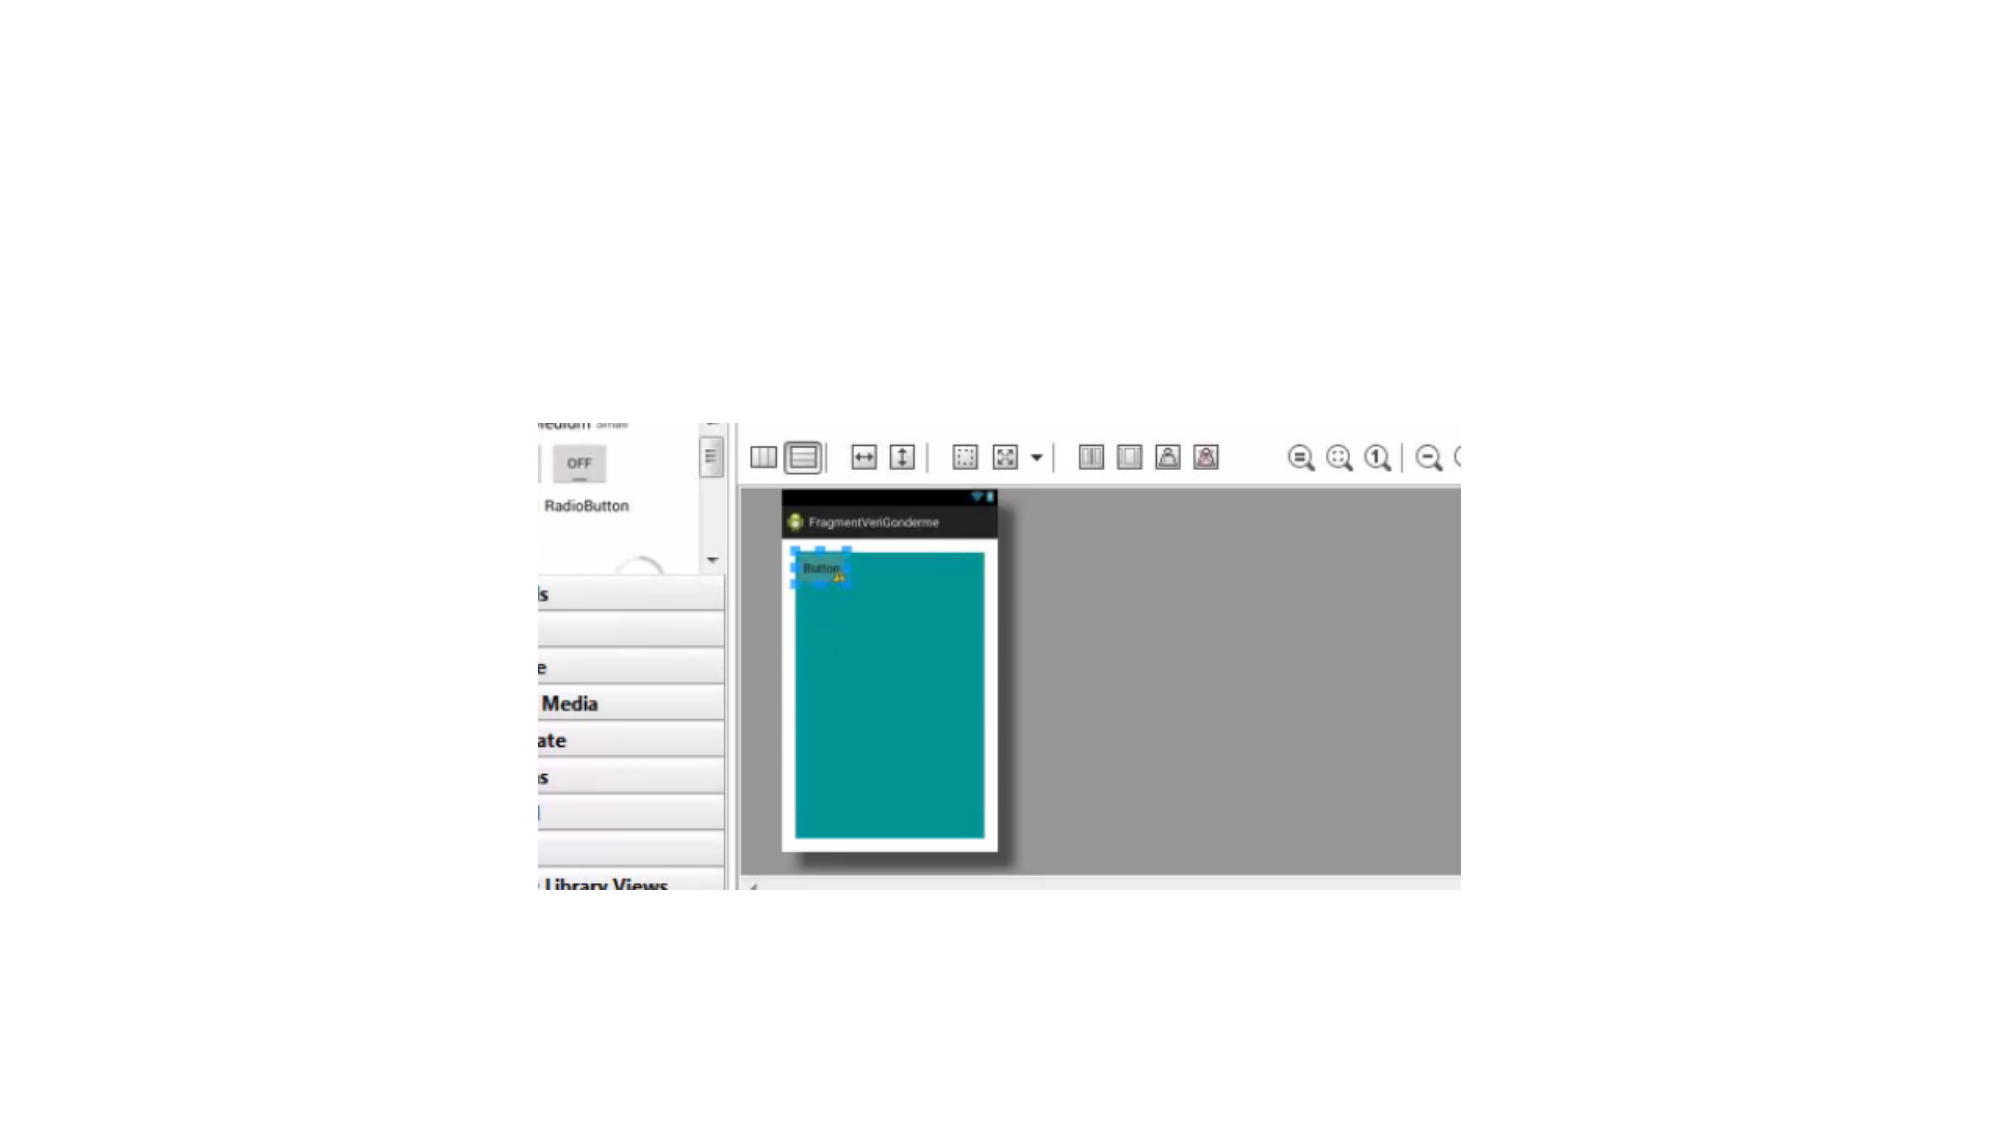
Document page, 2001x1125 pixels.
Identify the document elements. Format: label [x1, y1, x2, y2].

list [538, 423, 1461, 890]
